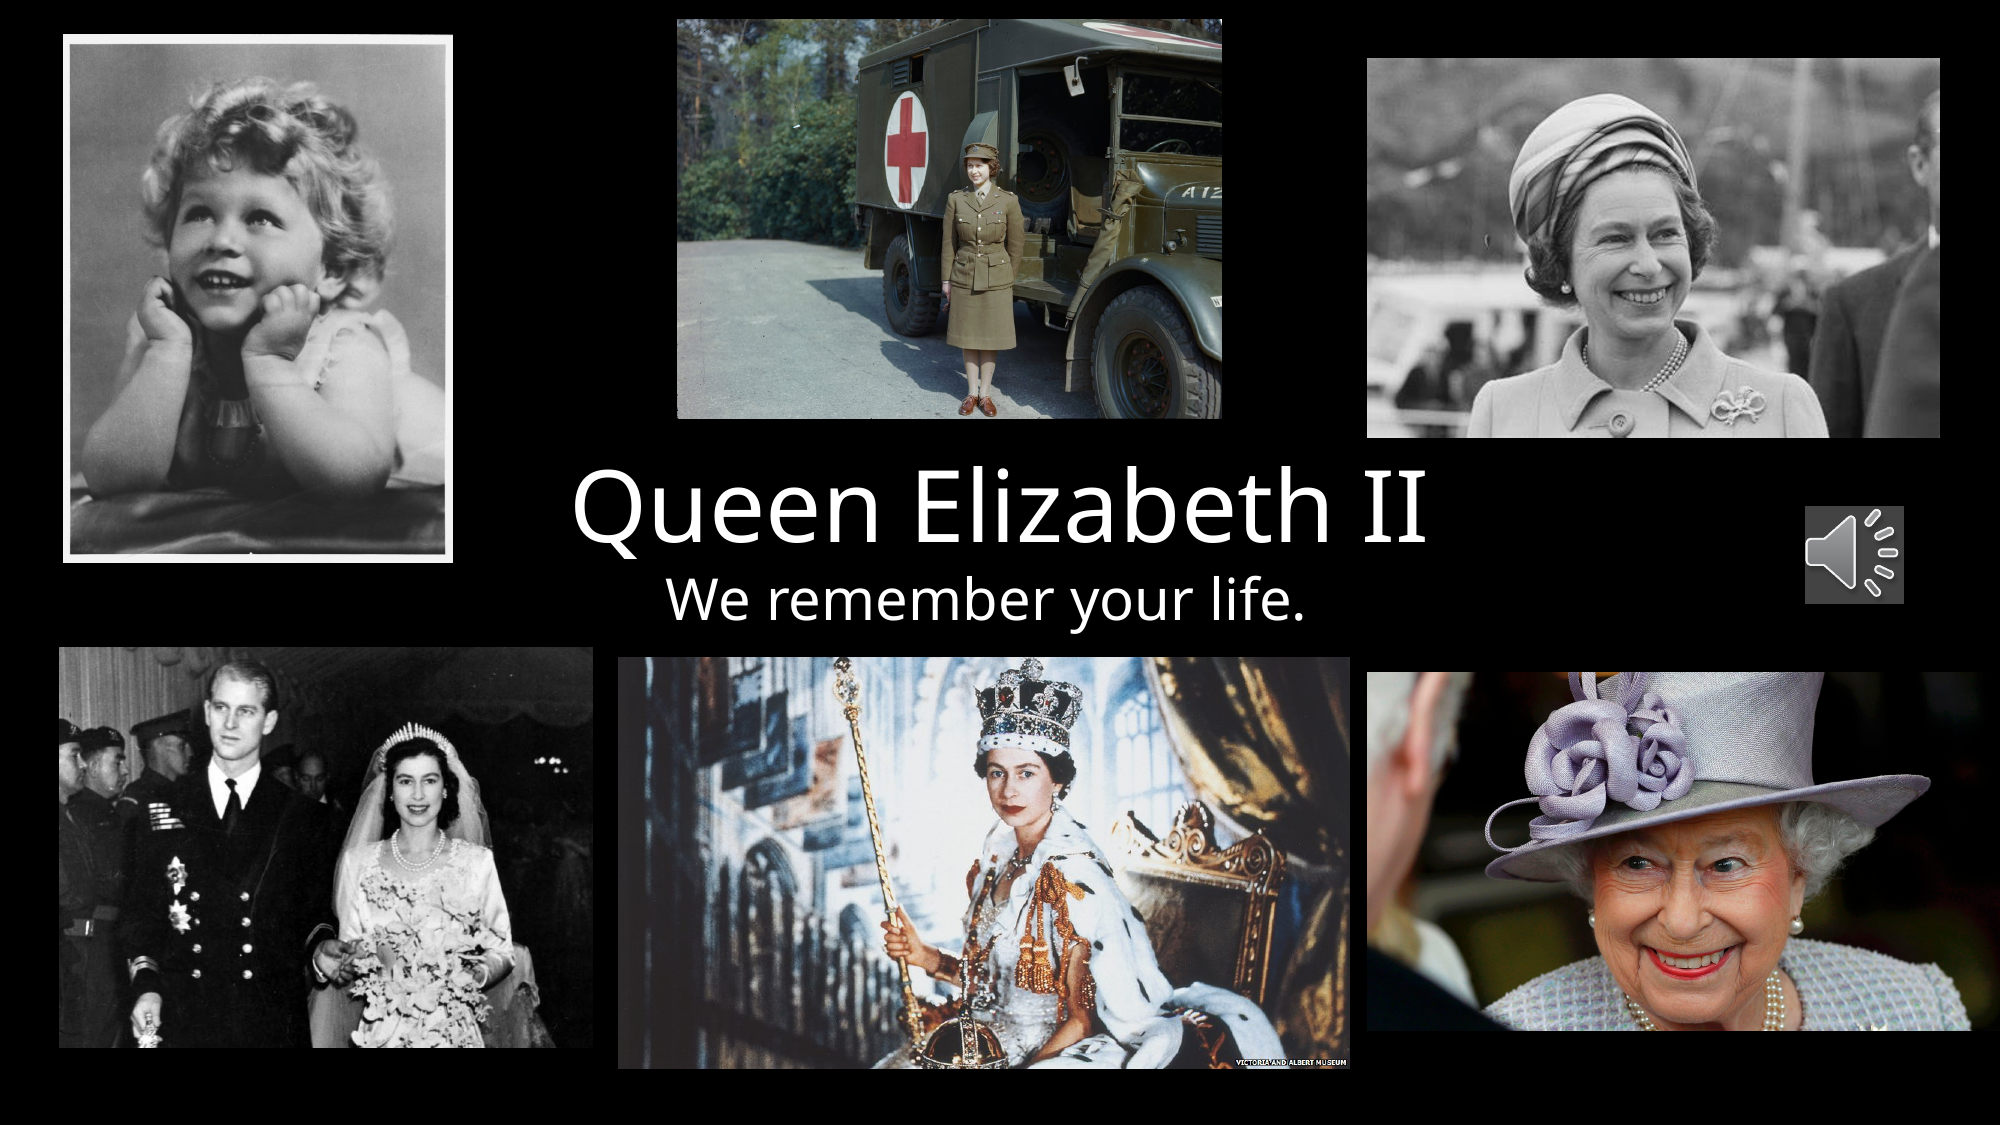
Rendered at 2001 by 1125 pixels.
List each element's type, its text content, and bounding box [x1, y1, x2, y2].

picture [1804, 505, 1905, 606]
picture [59, 647, 593, 1048]
picture [1367, 58, 1940, 438]
picture [618, 657, 1350, 1069]
picture [1367, 672, 2000, 1031]
title Queen Elizabeth II We remember your life. [249, 447, 1750, 680]
picture [63, 34, 453, 563]
picture [677, 19, 1222, 420]
